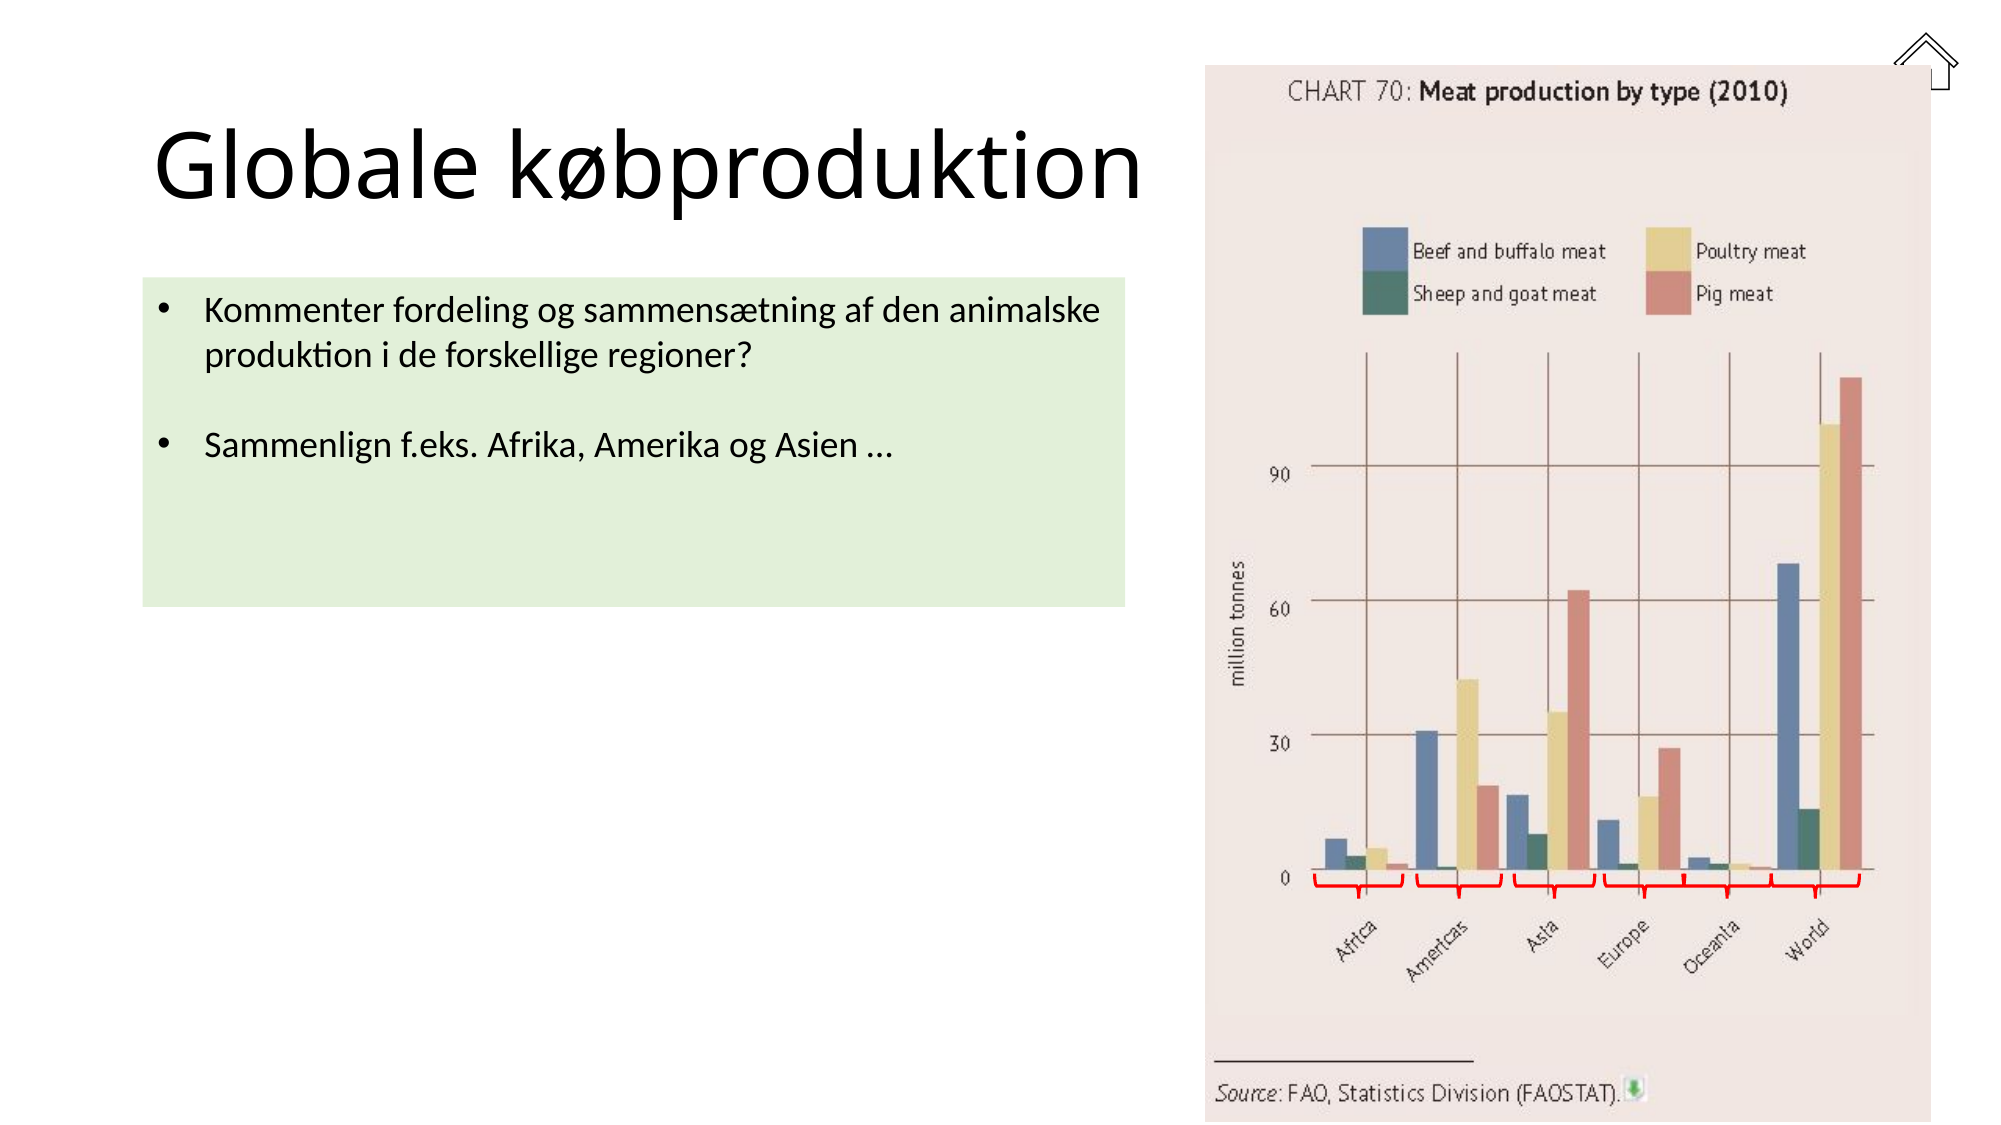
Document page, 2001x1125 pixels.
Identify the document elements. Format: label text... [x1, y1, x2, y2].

title Globale købproduktion [137, 59, 1863, 278]
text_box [1205, 64, 1931, 1122]
text_box Kommenter fordeling og sammensætning af den animalske produktion i de forskellige regioner? Sammenlign f.eks. Afrika, Amerika og Asien … [142, 277, 1126, 607]
picture [1888, 22, 1964, 98]
